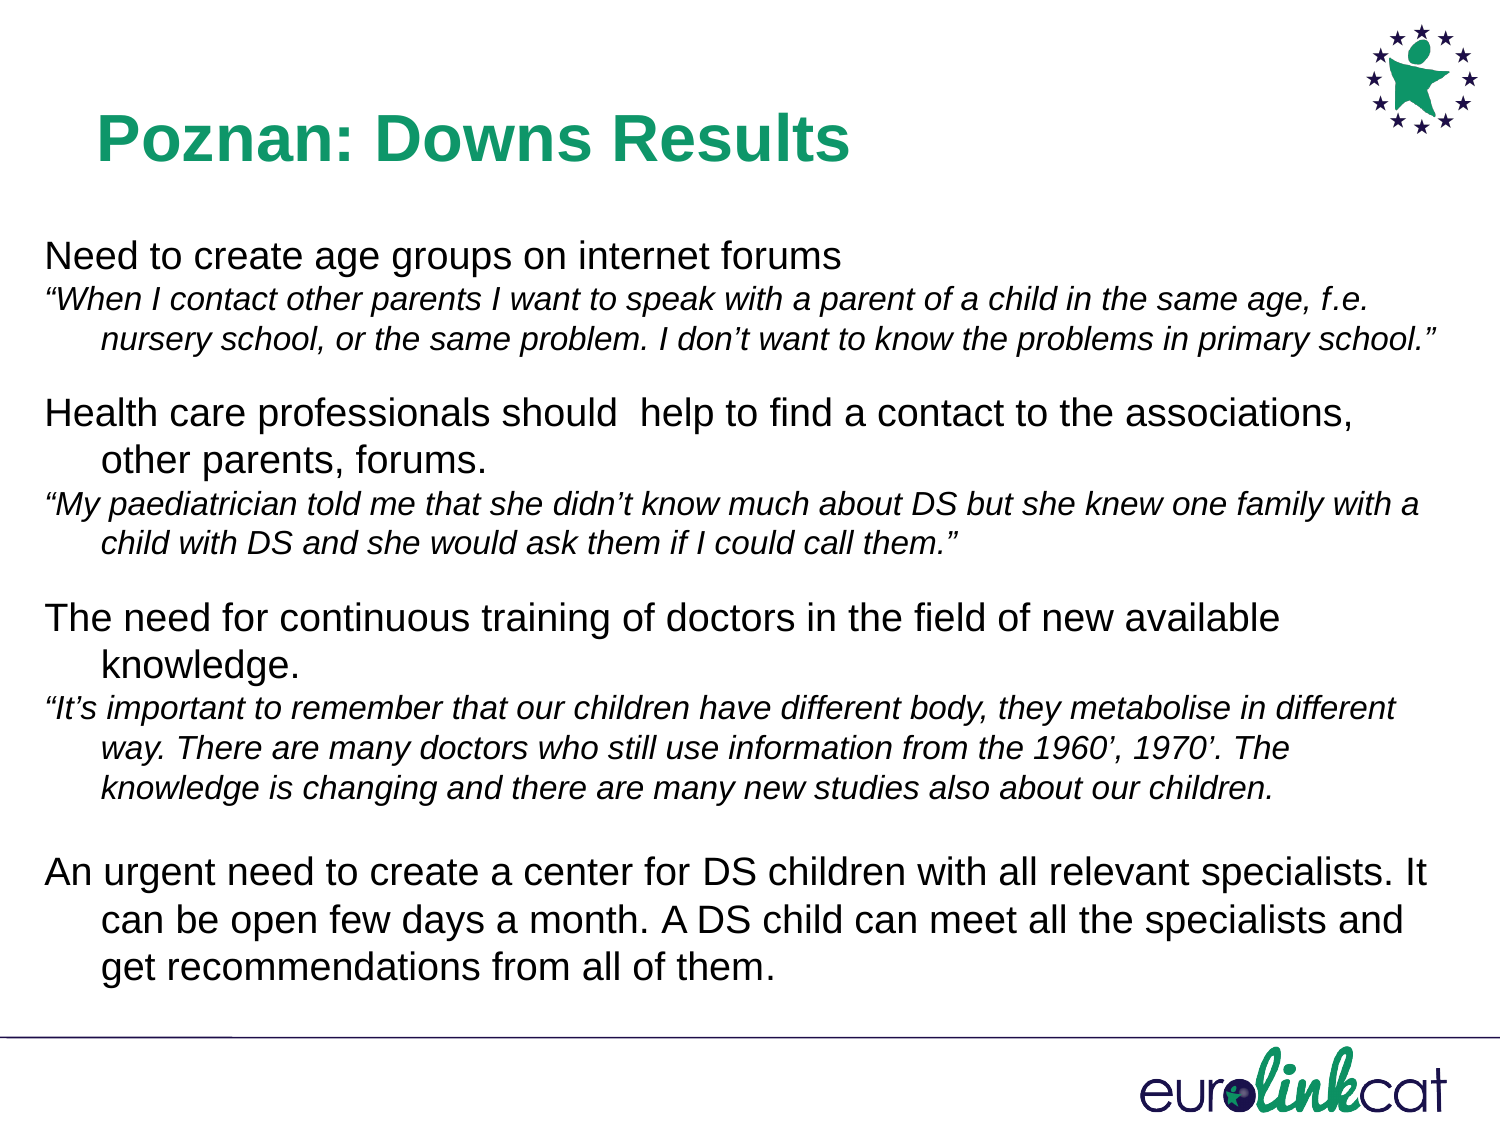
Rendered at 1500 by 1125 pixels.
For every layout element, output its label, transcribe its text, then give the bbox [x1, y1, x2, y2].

picture [1140, 1046, 1447, 1113]
list Need to create age groups on internet forums “When I contact other parents I want to speak with a parent of a child in the same age, f.e. nursery school, or the same problem. I don’t want to know the problems in primary school.” Health care professionals should help to find a contact to the associations, other parents, forums. “My paediatrician told me that she didn’t know much about DS but she knew one family with a child with DS and she would ask them if I could call them.” The need for continuous training of doctors in the field of new available knowledge. “It’s important to remember that our children have different body, they metabolise in different way. There are many doctors who still use information from the 1960’, 1970’. The knowledge is changing and there are many new studies also about our children. An urgent need to create a center for DS children with all relevant specialists. It can be open few days a month. A DS child can meet all the specialists and get recommendations from all of them. [29, 214, 1459, 1012]
picture [1366, 24, 1478, 134]
title Poznan: Downs Results [81, 79, 1322, 197]
